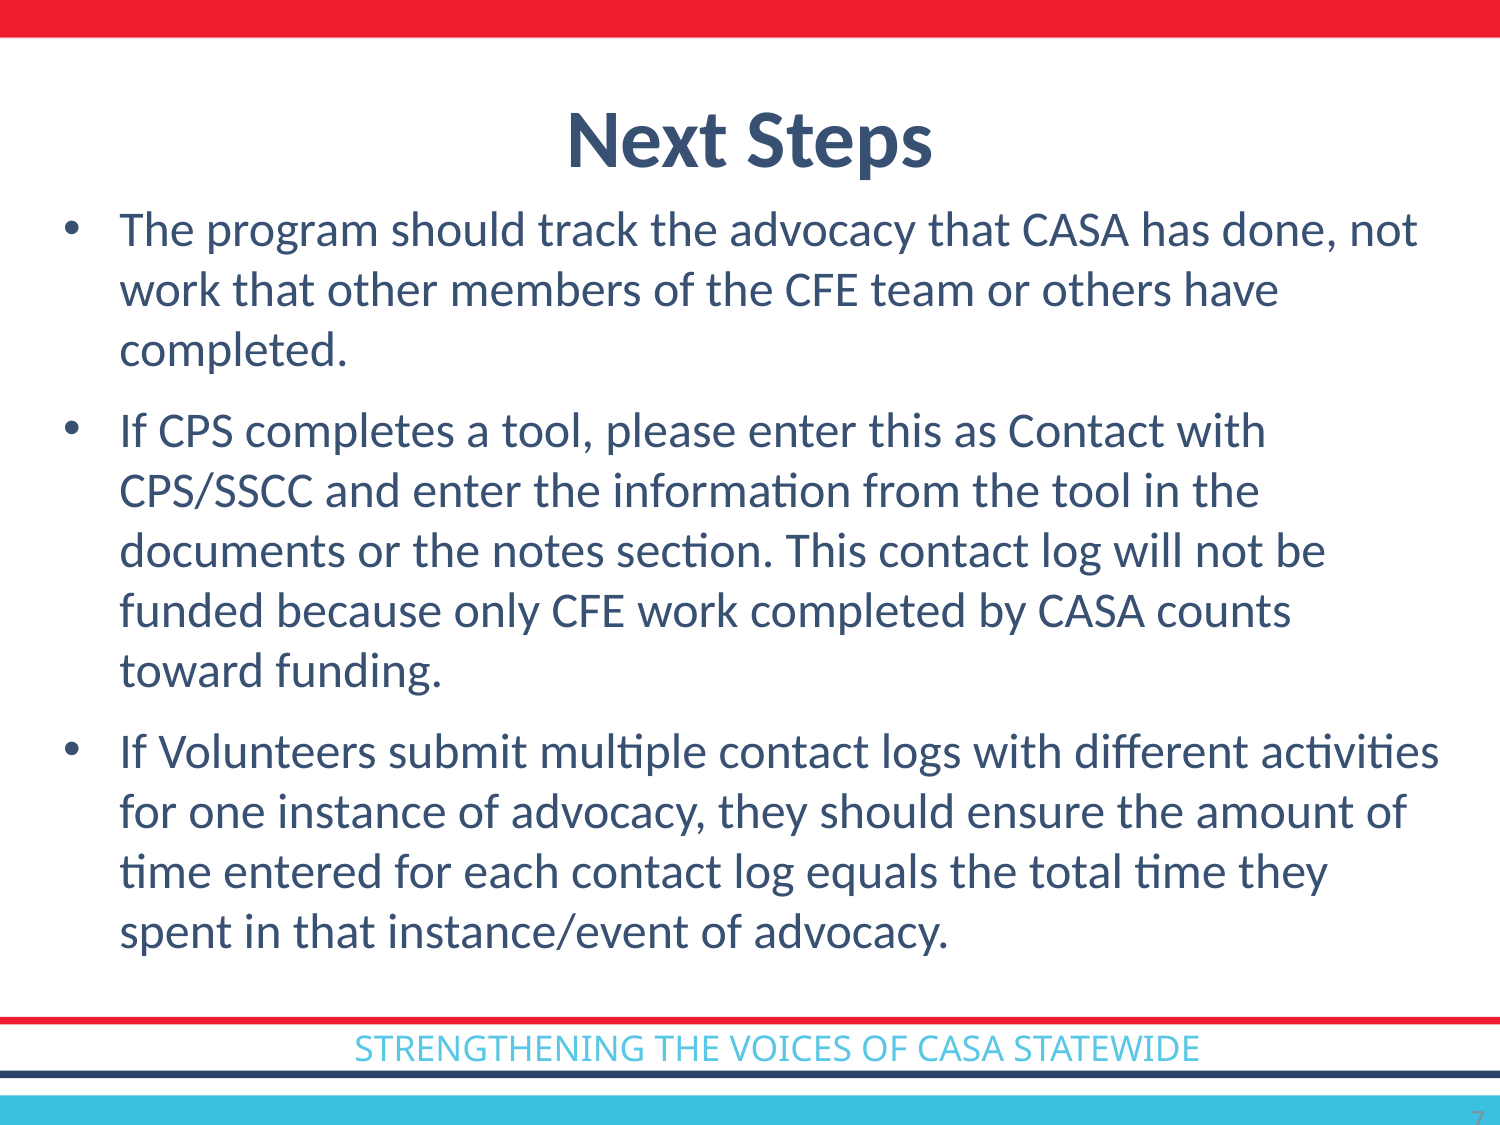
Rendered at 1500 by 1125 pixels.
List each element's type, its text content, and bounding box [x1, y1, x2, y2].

slide_number 7 [1162, 1091, 1500, 1125]
text_box Next Steps [0, 59, 1500, 222]
list The program should track the advocacy that CASA has done, not work that other members of the CFE team or others have completed. If CPS completes a tool, please enter this as Contact with CPS/SSCC and enter the information from the tool in the documents or the notes section. This contact log will not be funded because only CFE work completed by CASA counts toward funding. If Volunteers submit multiple contact logs with different activities for one instance of advocacy, they should ensure the amount of time entered for each contact log equals the total time they spent in that instance/event of advocacy. [0, 233, 1458, 922]
picture [0, 0, 1500, 53]
